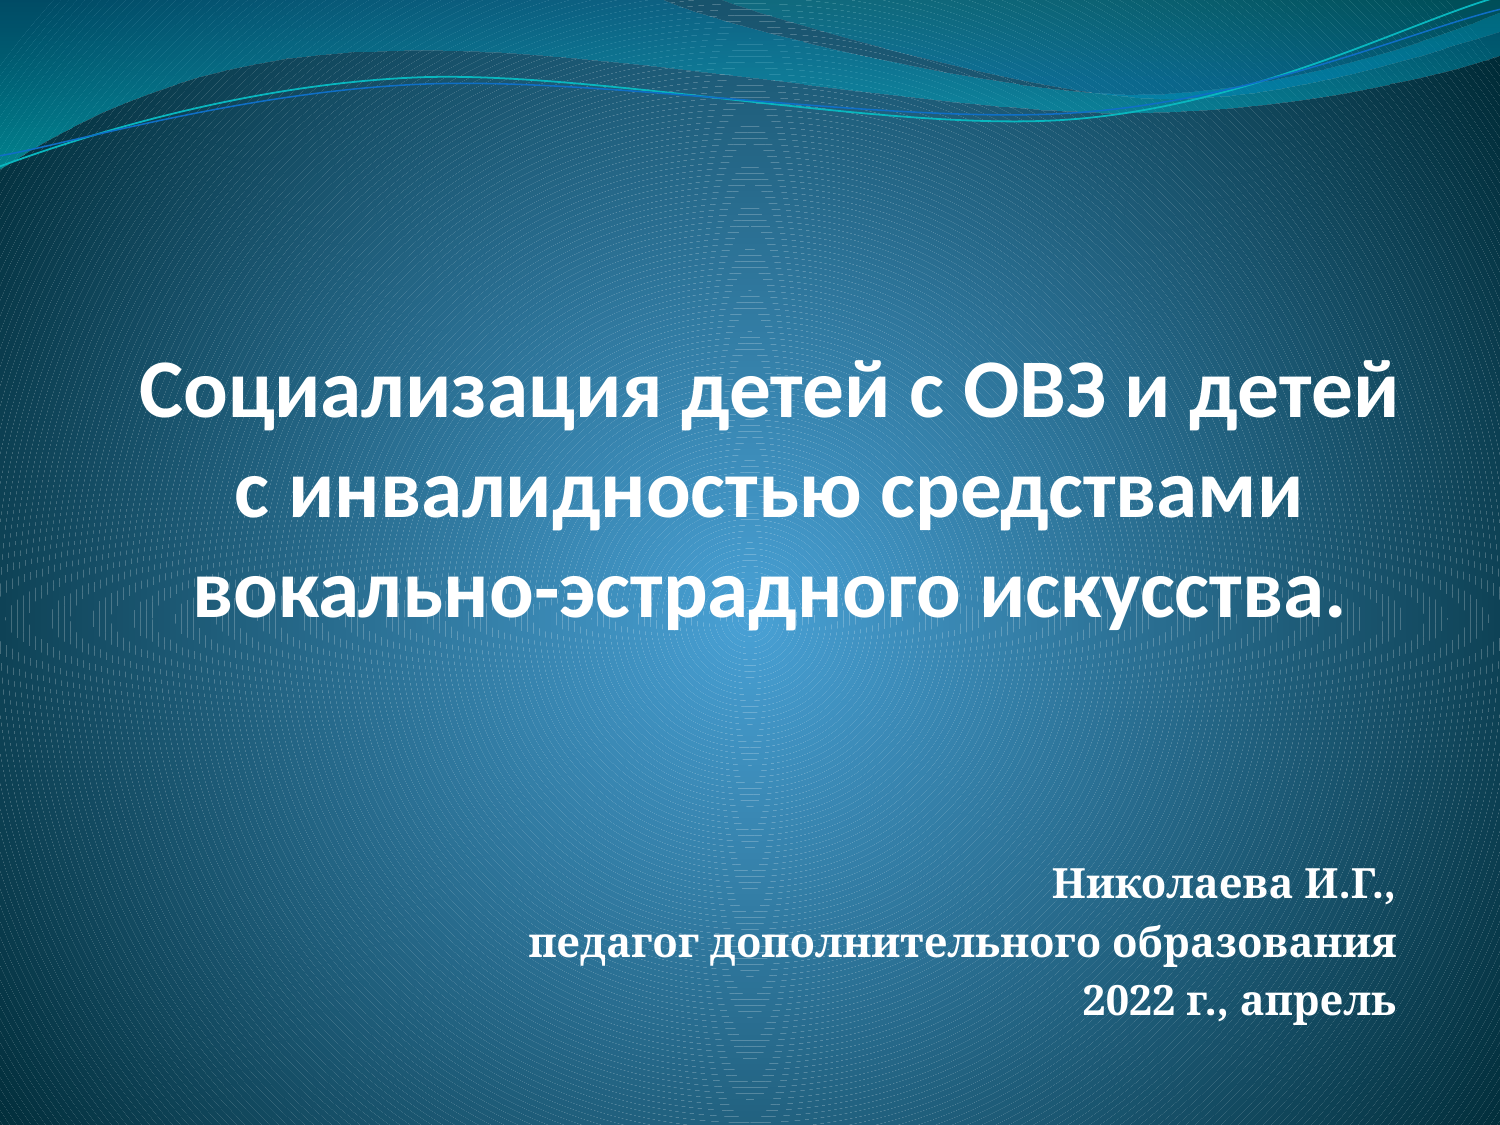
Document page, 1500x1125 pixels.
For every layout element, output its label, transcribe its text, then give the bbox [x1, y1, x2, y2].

title Социализация детей с ОВЗ и детей с инвалидностью средствами вокально-эстрадного искусства. [133, 90, 1410, 835]
subtitle Николаева И.Г., педагог дополнительного образования 2022 г., апрель [289, 834, 1412, 1083]
